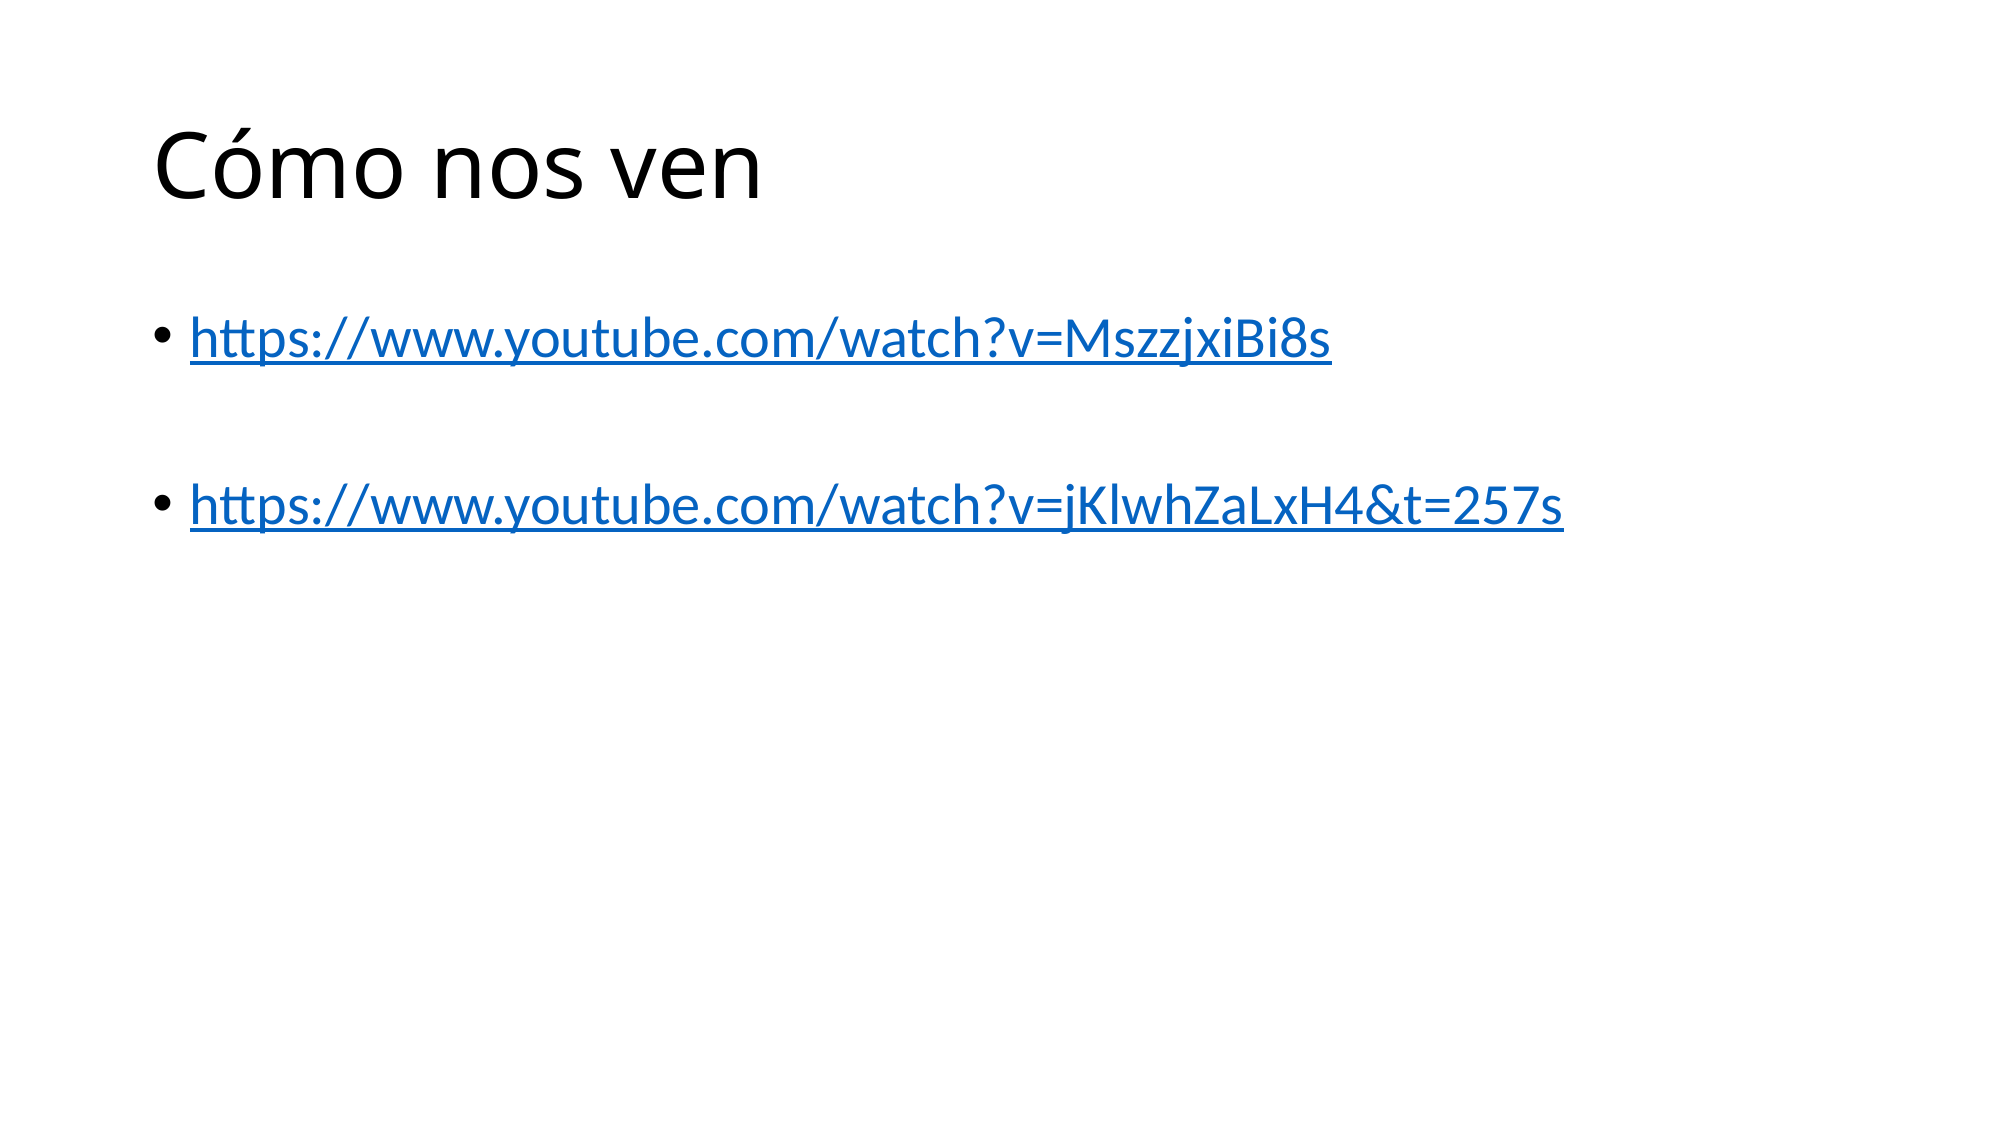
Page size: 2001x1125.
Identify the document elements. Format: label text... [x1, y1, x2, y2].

title Cómo nos ven [137, 59, 1863, 278]
list https://www.youtube.com/watch?v=MszzjxiBi8s https://www.youtube.com/watch?v=jKlwhZaLxH4&t=257s [137, 299, 1863, 1014]
